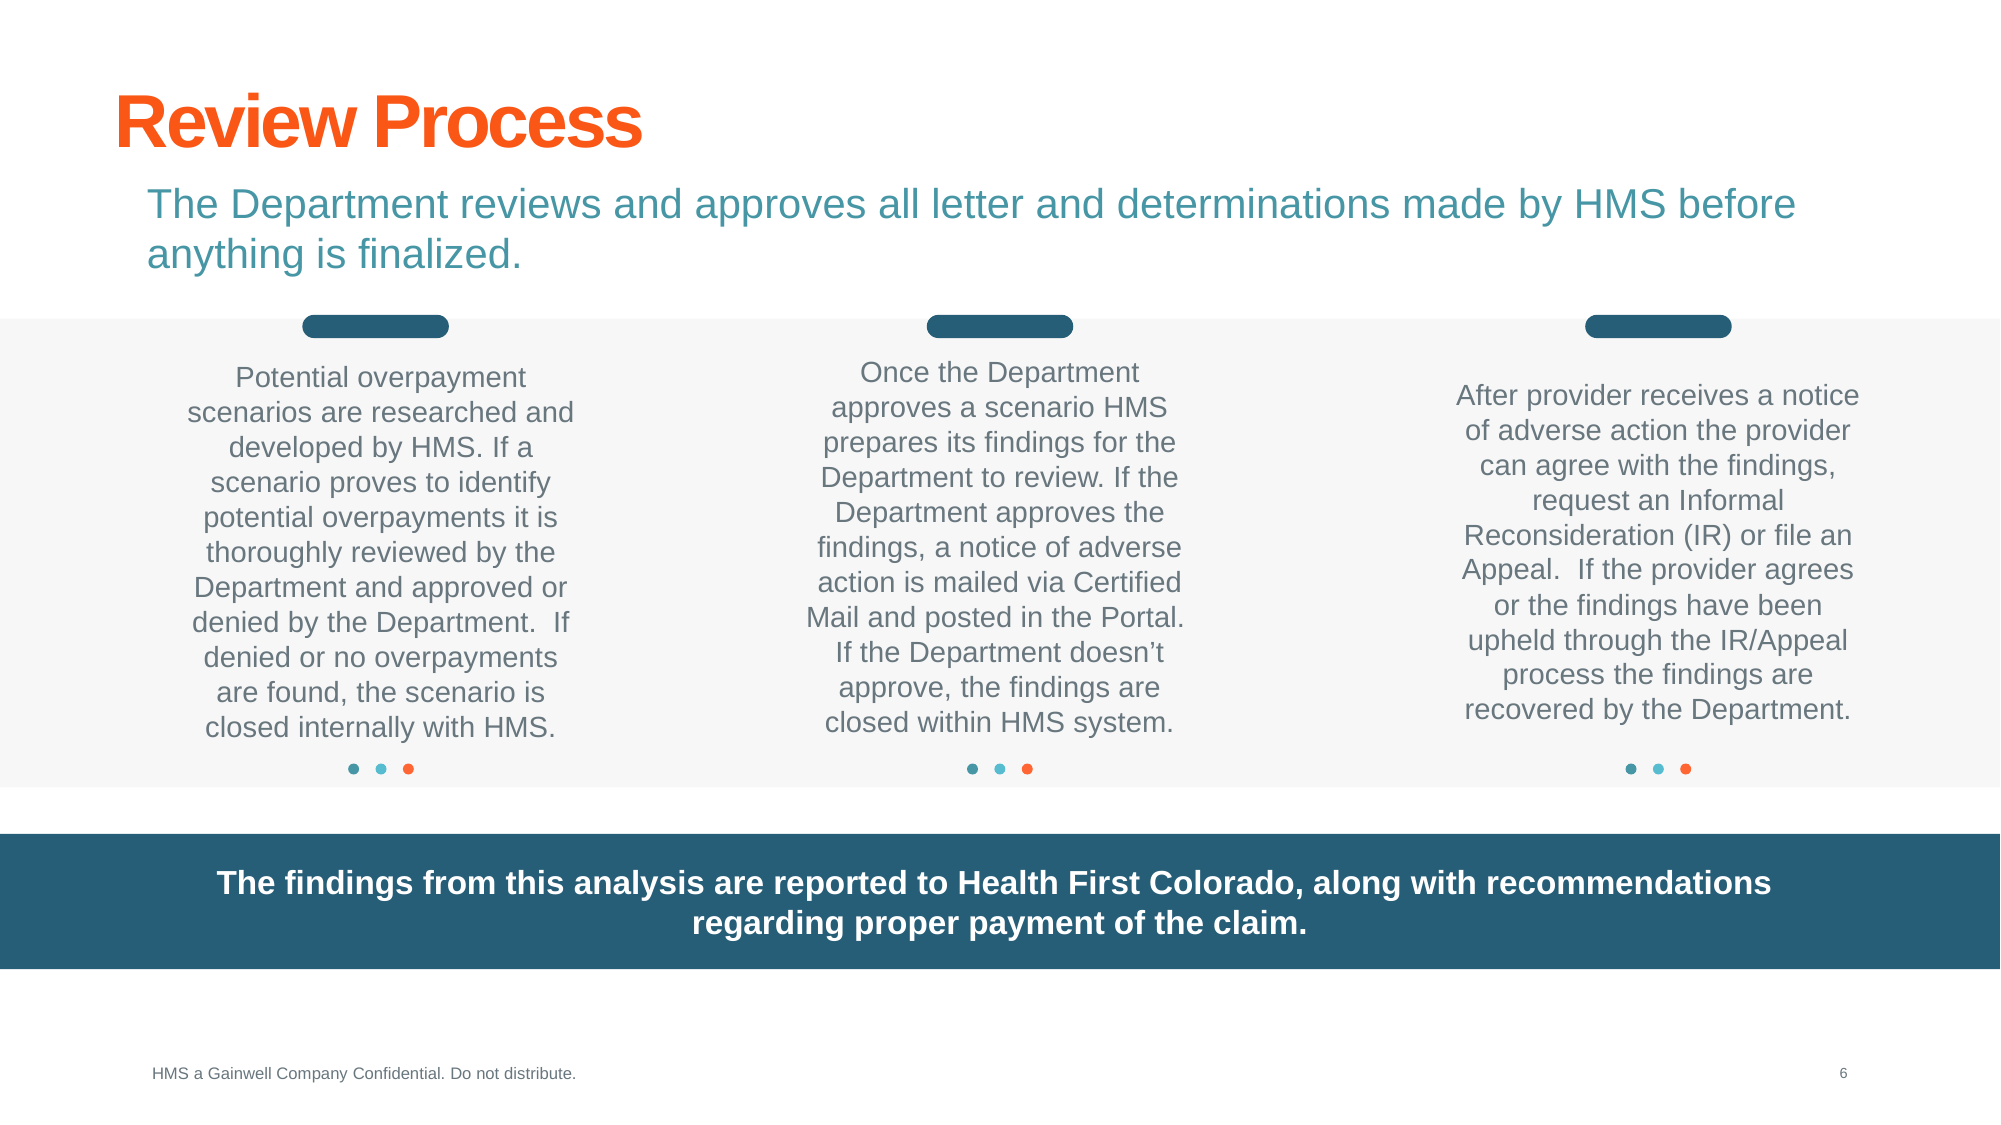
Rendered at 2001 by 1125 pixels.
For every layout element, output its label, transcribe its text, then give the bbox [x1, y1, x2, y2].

text_box Potential overpayment scenarios are researched and developed by HMS. If a scenario proves to identify potential overpayments it is thoroughly reviewed by the Department and approved or denied by the Department. If denied or no overpayments are found, the scenario is closed internally with HMS. [168, 351, 594, 751]
text_box [926, 314, 1074, 339]
text_box [302, 314, 449, 339]
text_box HMS a Gainwell Company Confidential. Do not distribute. [137, 1042, 813, 1103]
text_box [1585, 314, 1732, 339]
title Review Process [99, 14, 1767, 232]
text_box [1625, 763, 1692, 775]
text_box Once the Department approves a scenario HMS prepares its findings for the Department to review. If the Department approves the findings, a notice of adverse action is mailed via Certified Mail and posted in the Portal. If the Department doesn’t approve, the findings are closed within HMS system. [787, 346, 1213, 776]
text_box [0, 318, 2000, 788]
slide_number 6 [1412, 1042, 1863, 1103]
text_box The findings from this analysis are reported to Health First Colorado, along with recommendations regarding proper payment of the claim. [0, 833, 2000, 970]
text_box The Department reviews and approves all letter and determinations made by HMS before anything is finalized. [132, 169, 1813, 285]
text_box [967, 763, 1033, 775]
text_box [348, 763, 414, 775]
text_box After provider receives a notice of adverse action the provider can agree with the findings, request an Informal Reconsideration (IR) or file an Appeal. If the provider agrees or the findings have been upheld through the IR/Appeal process the findings are recovered by the Department. [1434, 368, 1883, 733]
